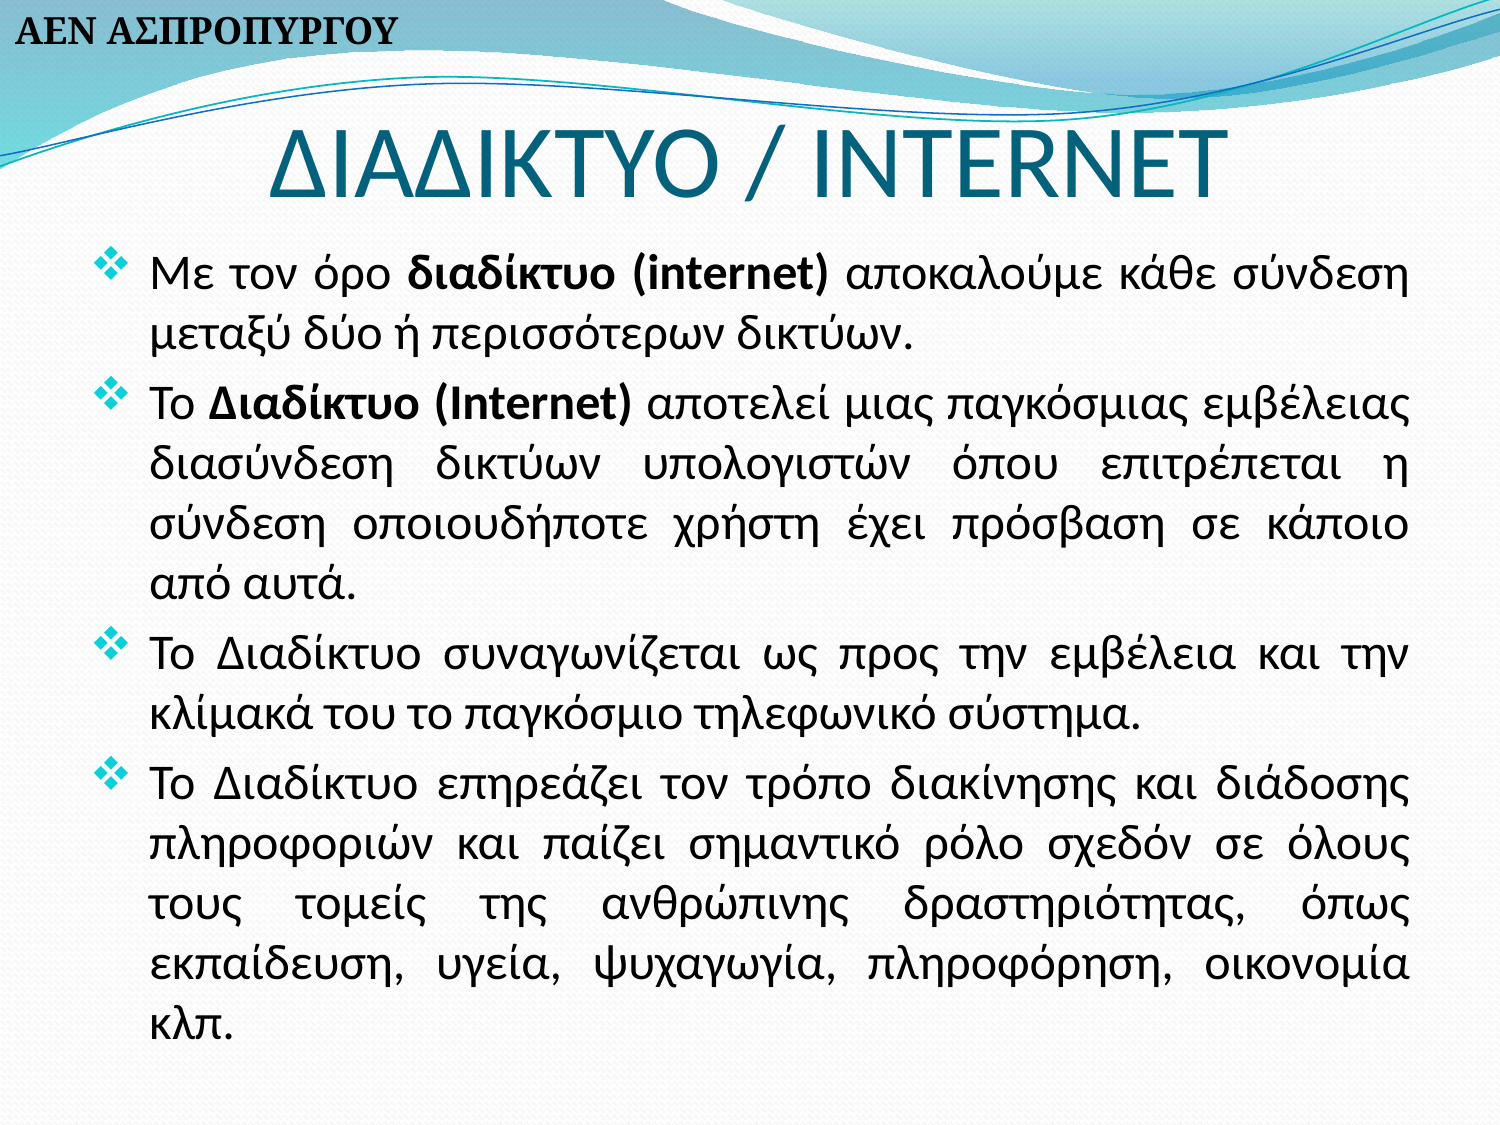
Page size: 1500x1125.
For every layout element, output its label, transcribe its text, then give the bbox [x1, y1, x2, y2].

text_box ΑΕΝ ΑΣΠΡΟΠΥΡΓΟΥ [0, 0, 426, 60]
list Με τον όρο διαδίκτυο (internet) αποκαλούμε κάθε σύνδεση μεταξύ δύο ή περισσότερων δικτύων. Το Διαδίκτυο (Internet) αποτελεί μιας παγκόσμιας εμβέλειας διασύνδεση δικτύων υπολογιστών όπου επιτρέπεται η σύνδεση οποιουδήποτε χρήστη έχει πρόσβαση σε κάποιο από αυτά. Το Διαδίκτυο συναγωνίζεται ως προς την εμβέλεια και την κλίμακά του το παγκόσμιο τηλεφωνικό σύστημα. Το Διαδίκτυο επηρεάζει τον τρόπο διακίνησης και διάδοσης πληροφοριών και παίζει σημαντικό ρόλο σχεδόν σε όλους τους τομείς της ανθρώπινης δραστηριότητας, όπως εκπαίδευση, υγεία, ψυχαγωγία, πληροφόρηση, οικονομία κλπ. [75, 231, 1425, 1083]
title ΔΙΑΔΙΚΤΥΟ / INTERNET [75, 78, 1425, 219]
